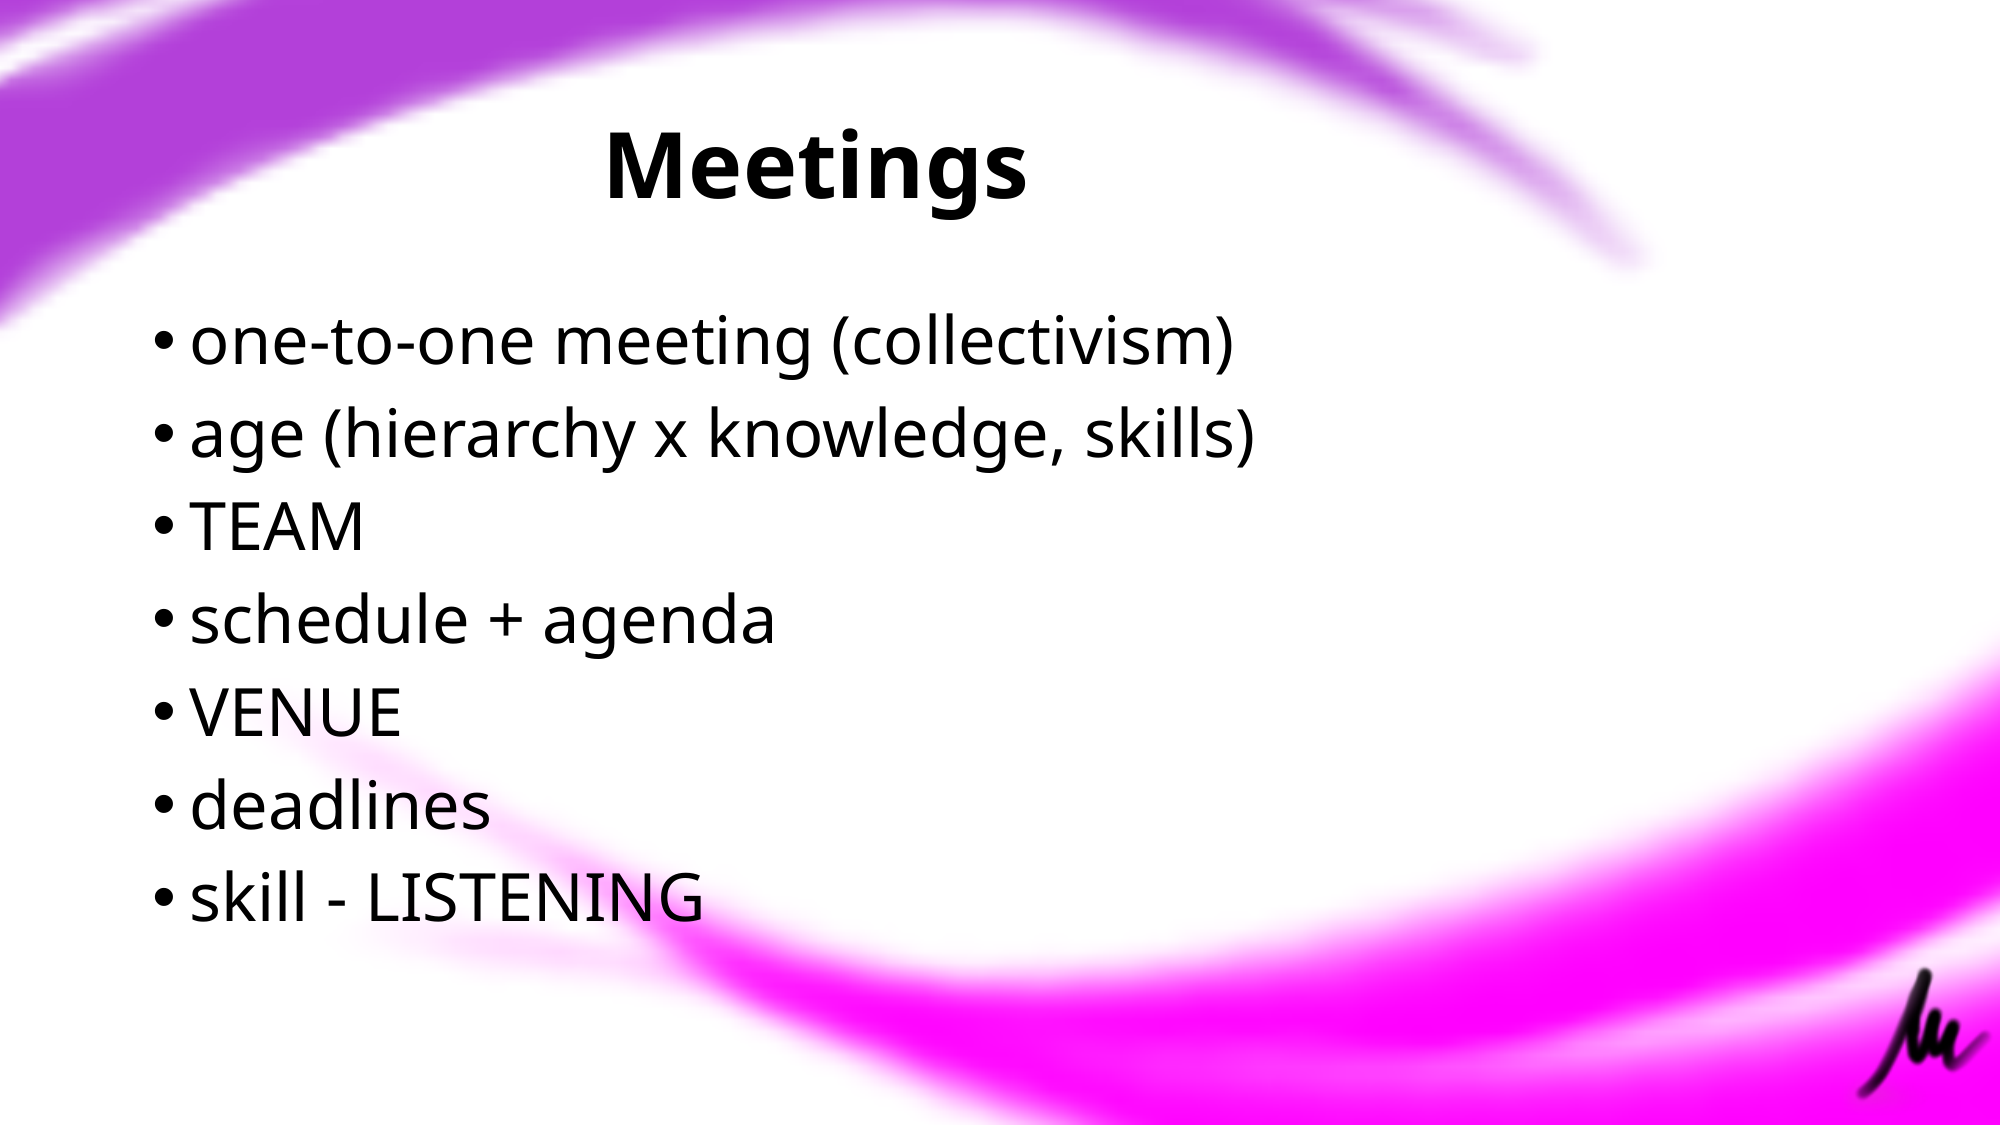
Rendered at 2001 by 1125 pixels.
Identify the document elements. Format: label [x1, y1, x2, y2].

text_box [0, 0, 2000, 1125]
